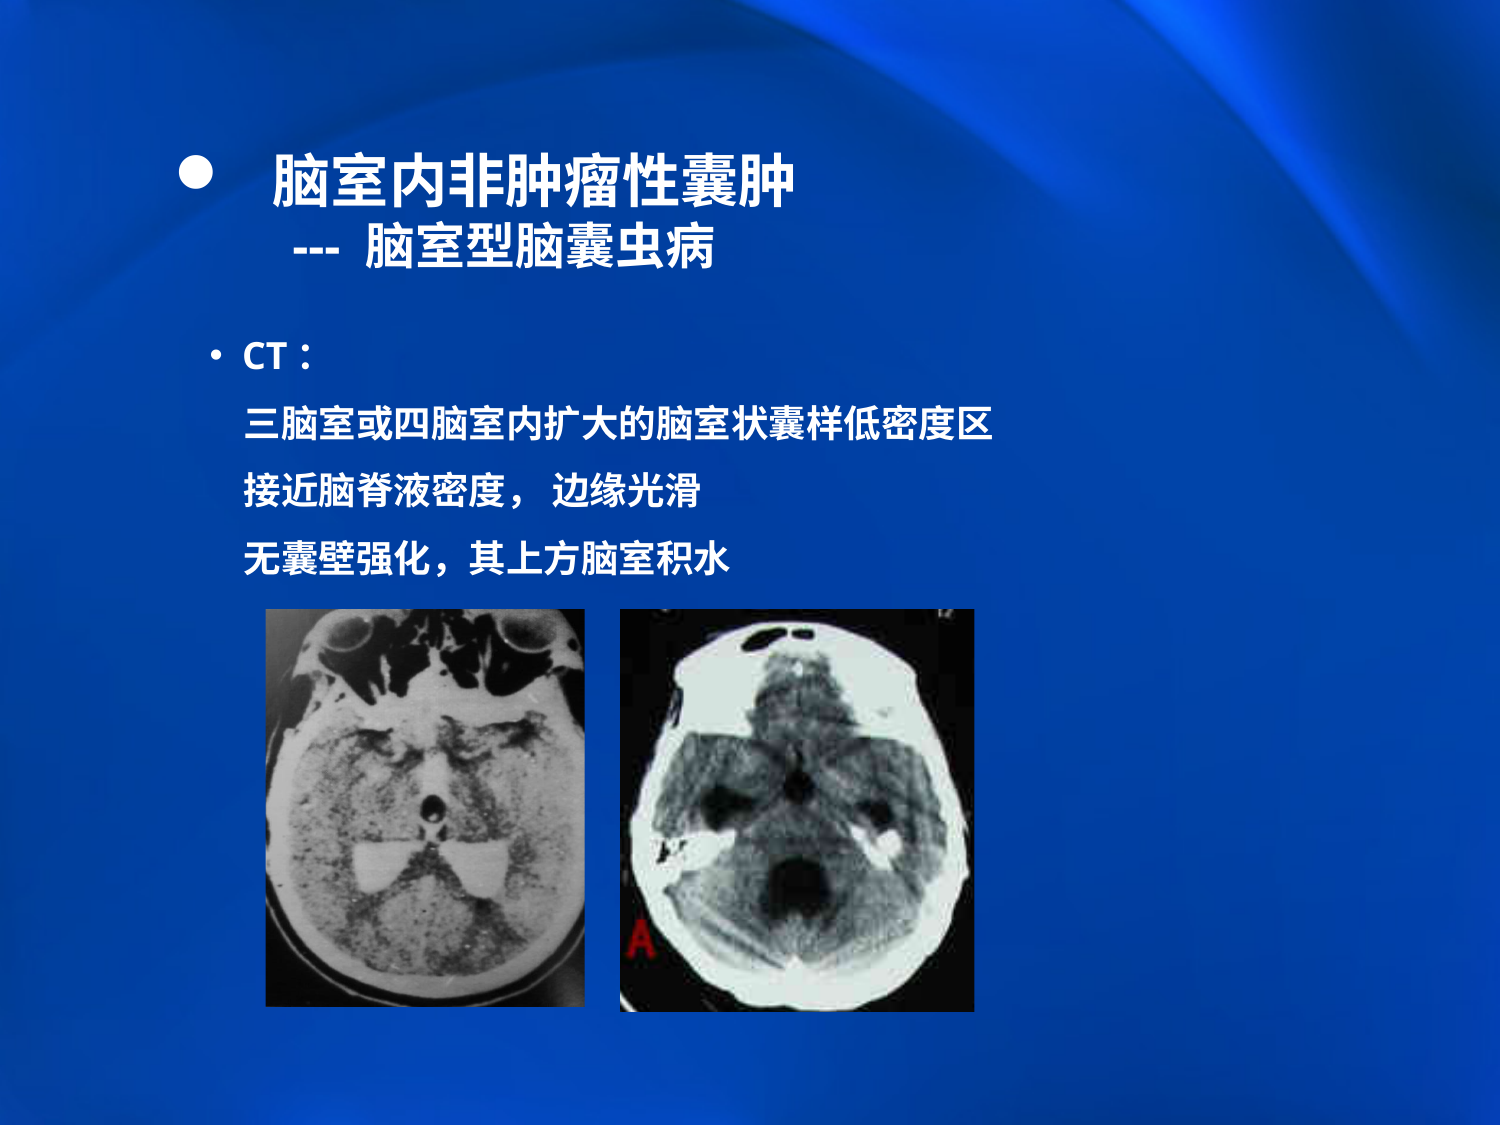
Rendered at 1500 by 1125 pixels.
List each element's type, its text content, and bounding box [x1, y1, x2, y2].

text_box 脑室内非肿瘤性囊肿 --- 脑室型脑囊虫病 [159, 137, 1329, 282]
picture [0, 0, 1500, 1125]
text_box CT： 三脑室或四脑室内扩大的脑室状囊样低密度区 接近脑脊液密度， 边缘光滑 无囊壁强化，其上方脑室积水 [194, 302, 1081, 588]
